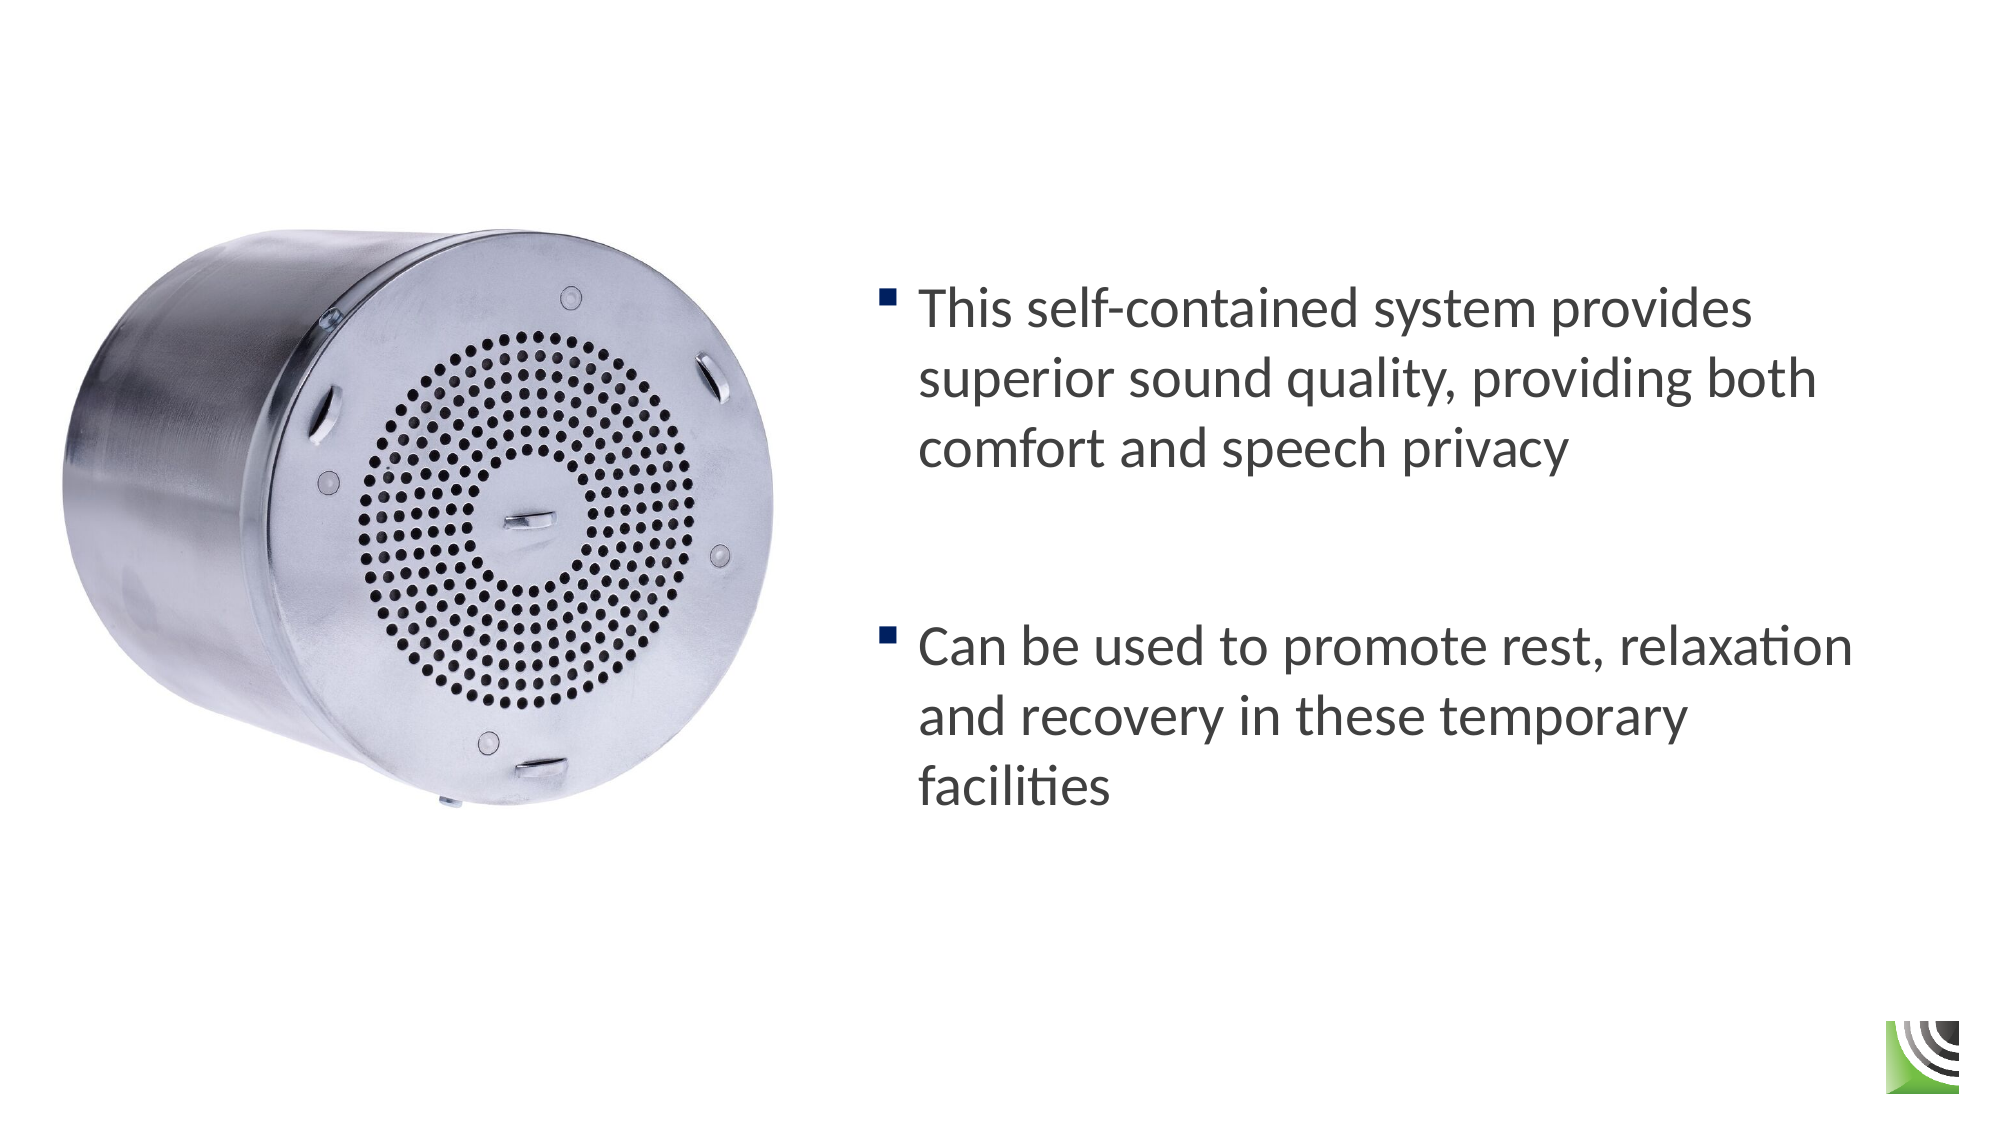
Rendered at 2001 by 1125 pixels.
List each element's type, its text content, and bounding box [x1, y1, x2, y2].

list This self-contained system provides superior sound quality, providing both comfort and speech privacy Can be used to promote rest, relaxation and recovery in these temporary facilities [874, 166, 1857, 796]
picture [23, 107, 797, 887]
picture [1886, 1021, 1960, 1095]
